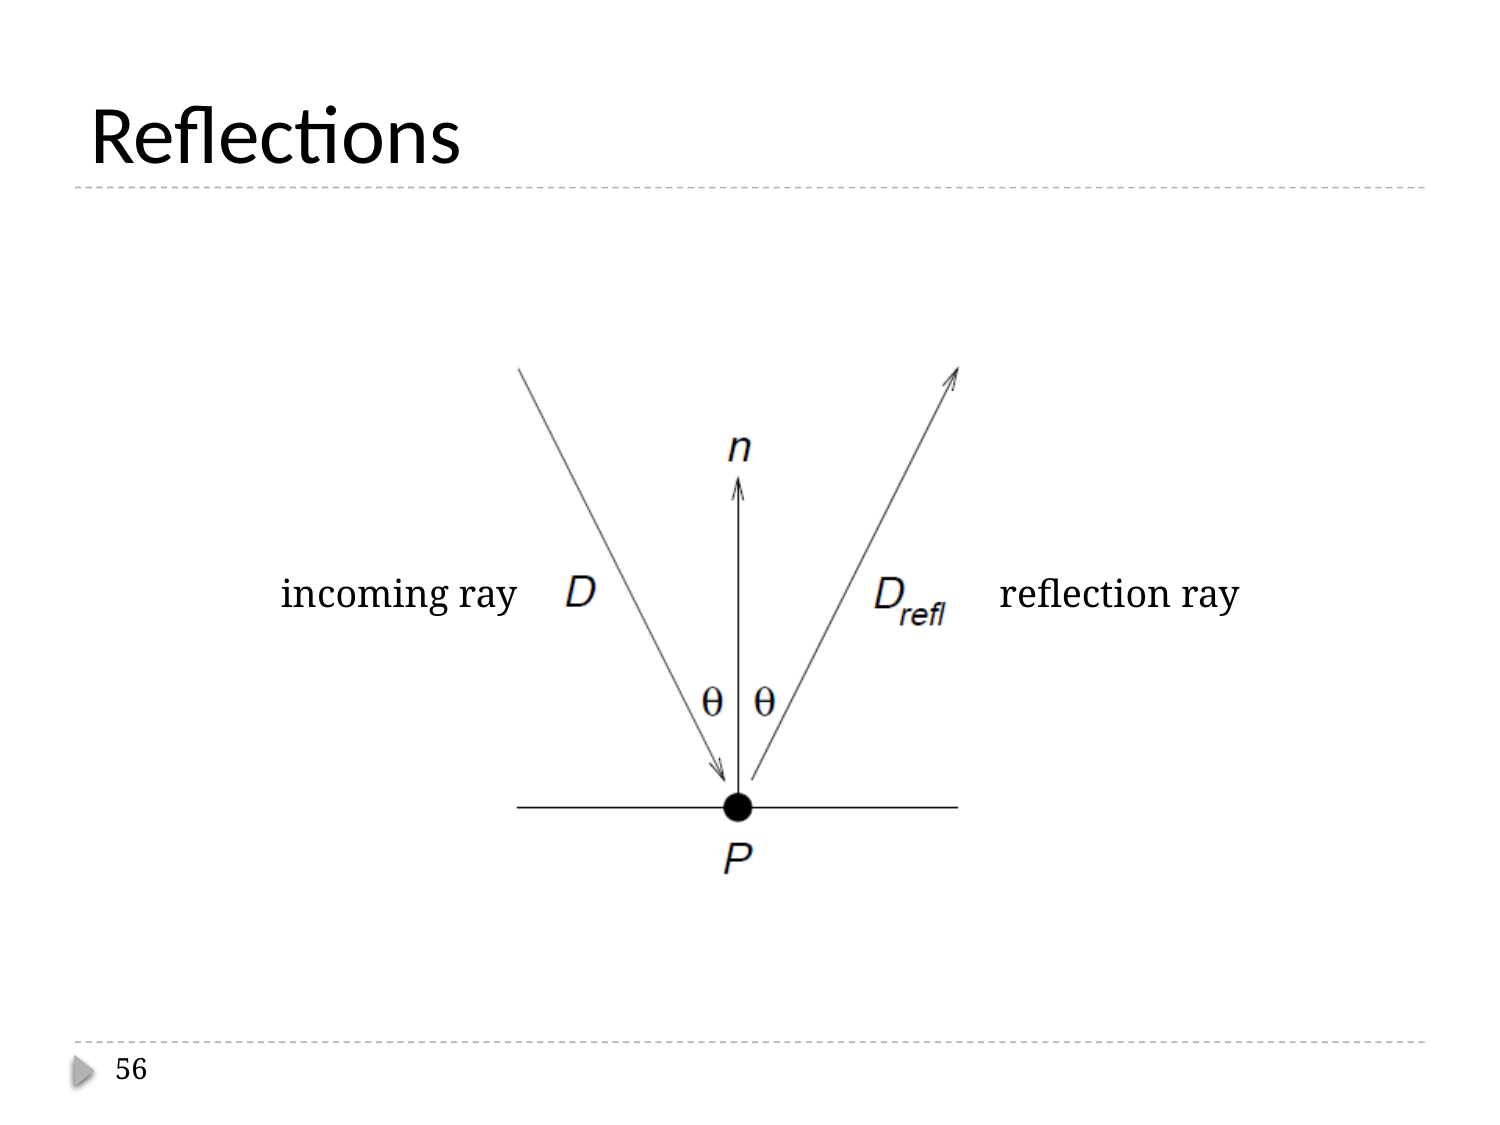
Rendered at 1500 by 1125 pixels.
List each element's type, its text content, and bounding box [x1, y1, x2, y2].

text_box incoming ray [266, 562, 386, 623]
text_box reflection ray [1114, 562, 1255, 623]
title Reflections [75, 37, 1425, 188]
slide_number 56 [100, 1042, 426, 1103]
picture [392, 288, 1108, 916]
